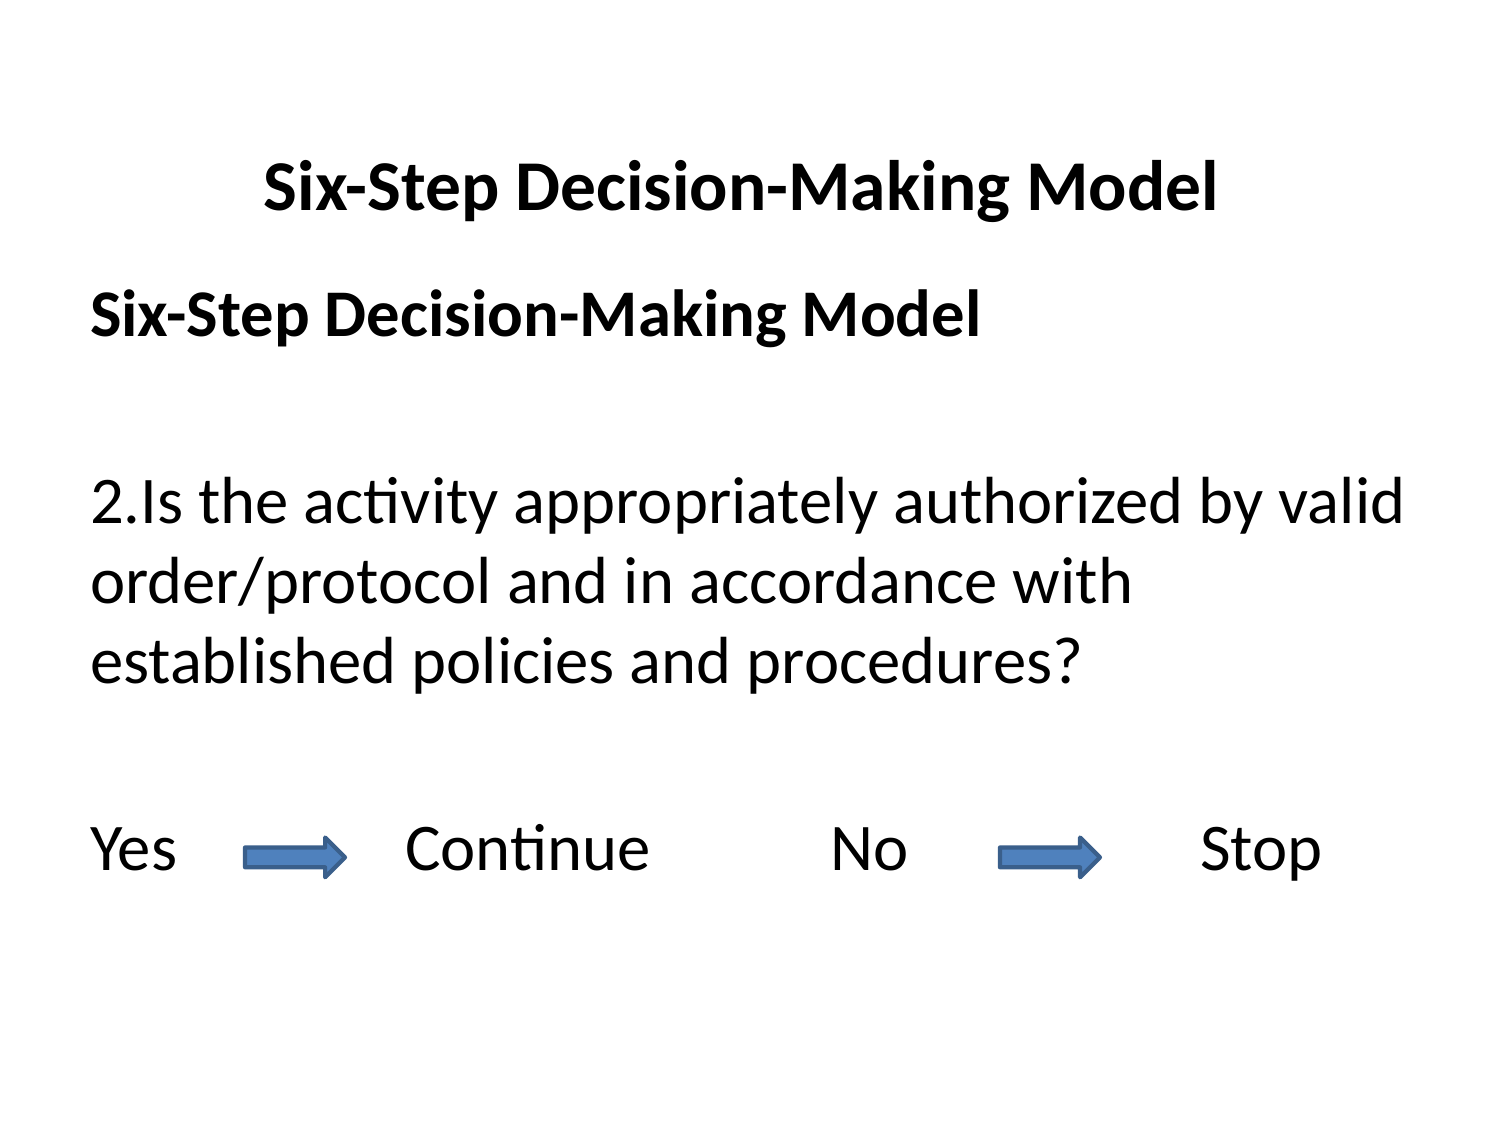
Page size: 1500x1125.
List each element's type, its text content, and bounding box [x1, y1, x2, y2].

title Six-Step Decision-Making Model [75, 45, 1425, 233]
list Six-Step Decision-Making Model 2.Is the activity appropriately authorized by valid order/protocol and in accordance with established policies and procedures? Yes Continue No Stop [75, 262, 1425, 1005]
text_box [242, 835, 348, 880]
text_box [997, 835, 1103, 880]
